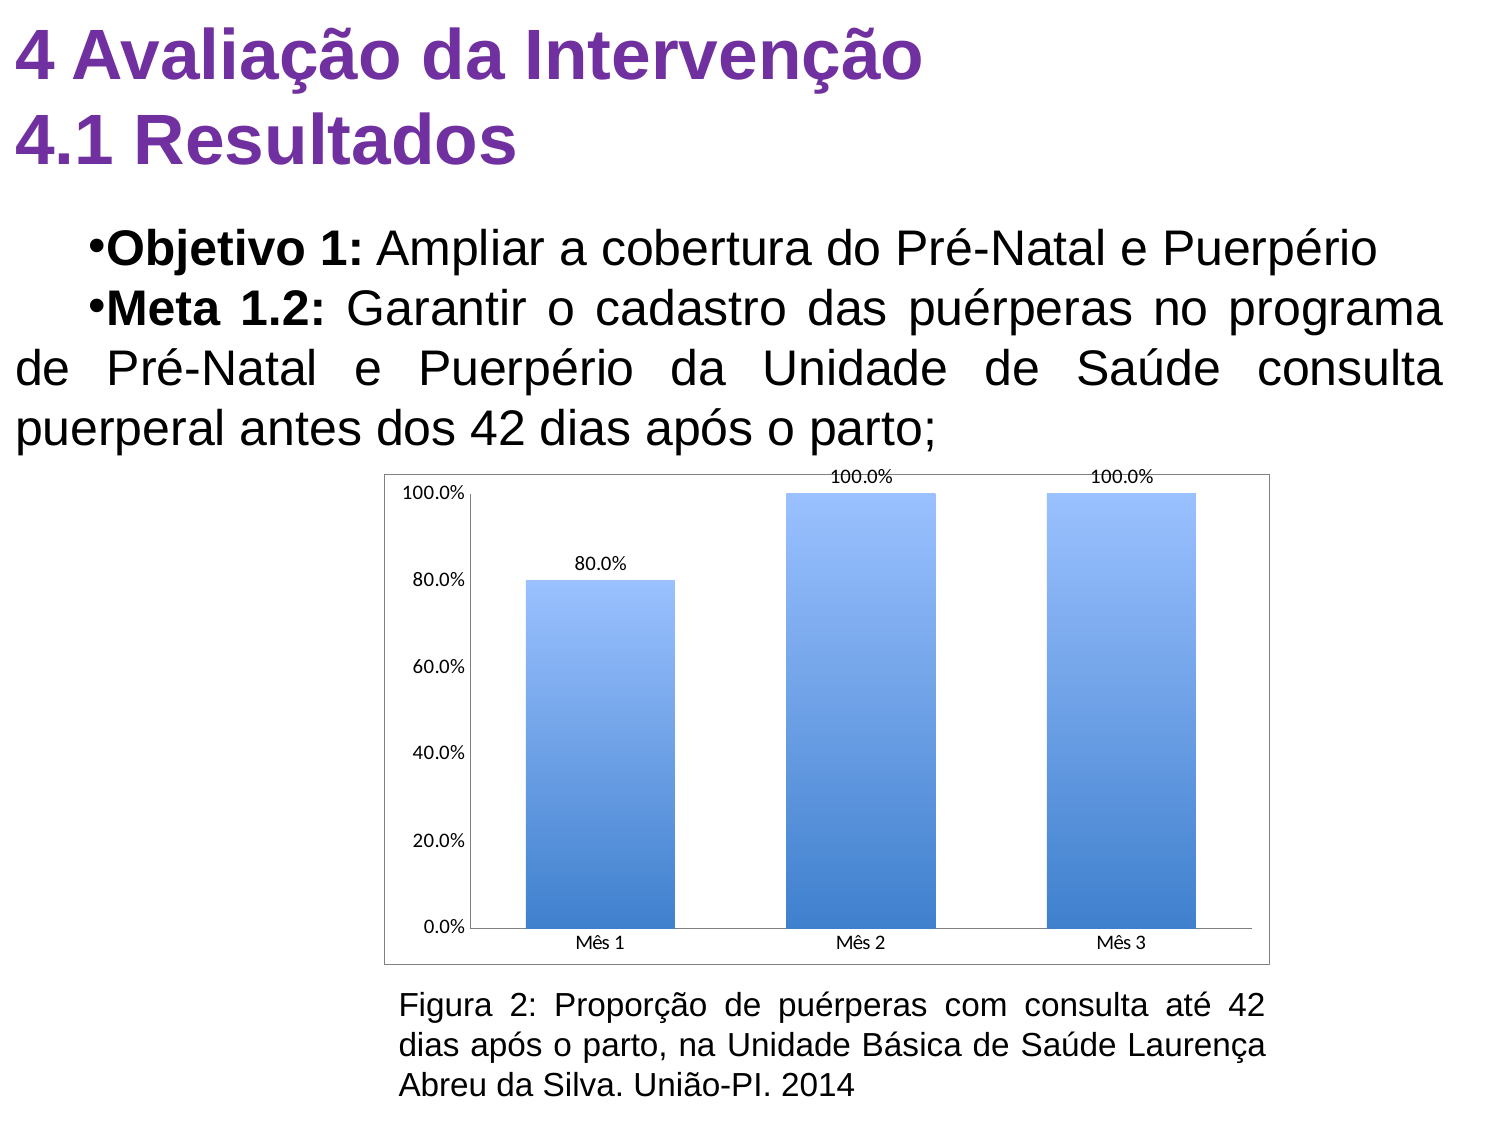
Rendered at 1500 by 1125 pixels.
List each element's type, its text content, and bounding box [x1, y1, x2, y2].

title 4 Avaliação da Intervenção 4.1 Resultados [0, 0, 1351, 188]
chart [383, 467, 1270, 965]
list Objetivo 1: Ampliar a cobertura do Pré-Natal e Puerpério Meta 1.2: Garantir o cadastro das puérperas no programa de Pré-Natal e Puerpério da Unidade de Saúde consulta puerperal antes dos 42 dias após o parto; [0, 207, 1460, 1006]
text_box Figura 2: Proporção de puérperas com consulta até 42 dias após o parto, na Unidade Básica de Saúde Laurença Abreu da Silva. União-PI. 2014 [383, 975, 1282, 1111]
